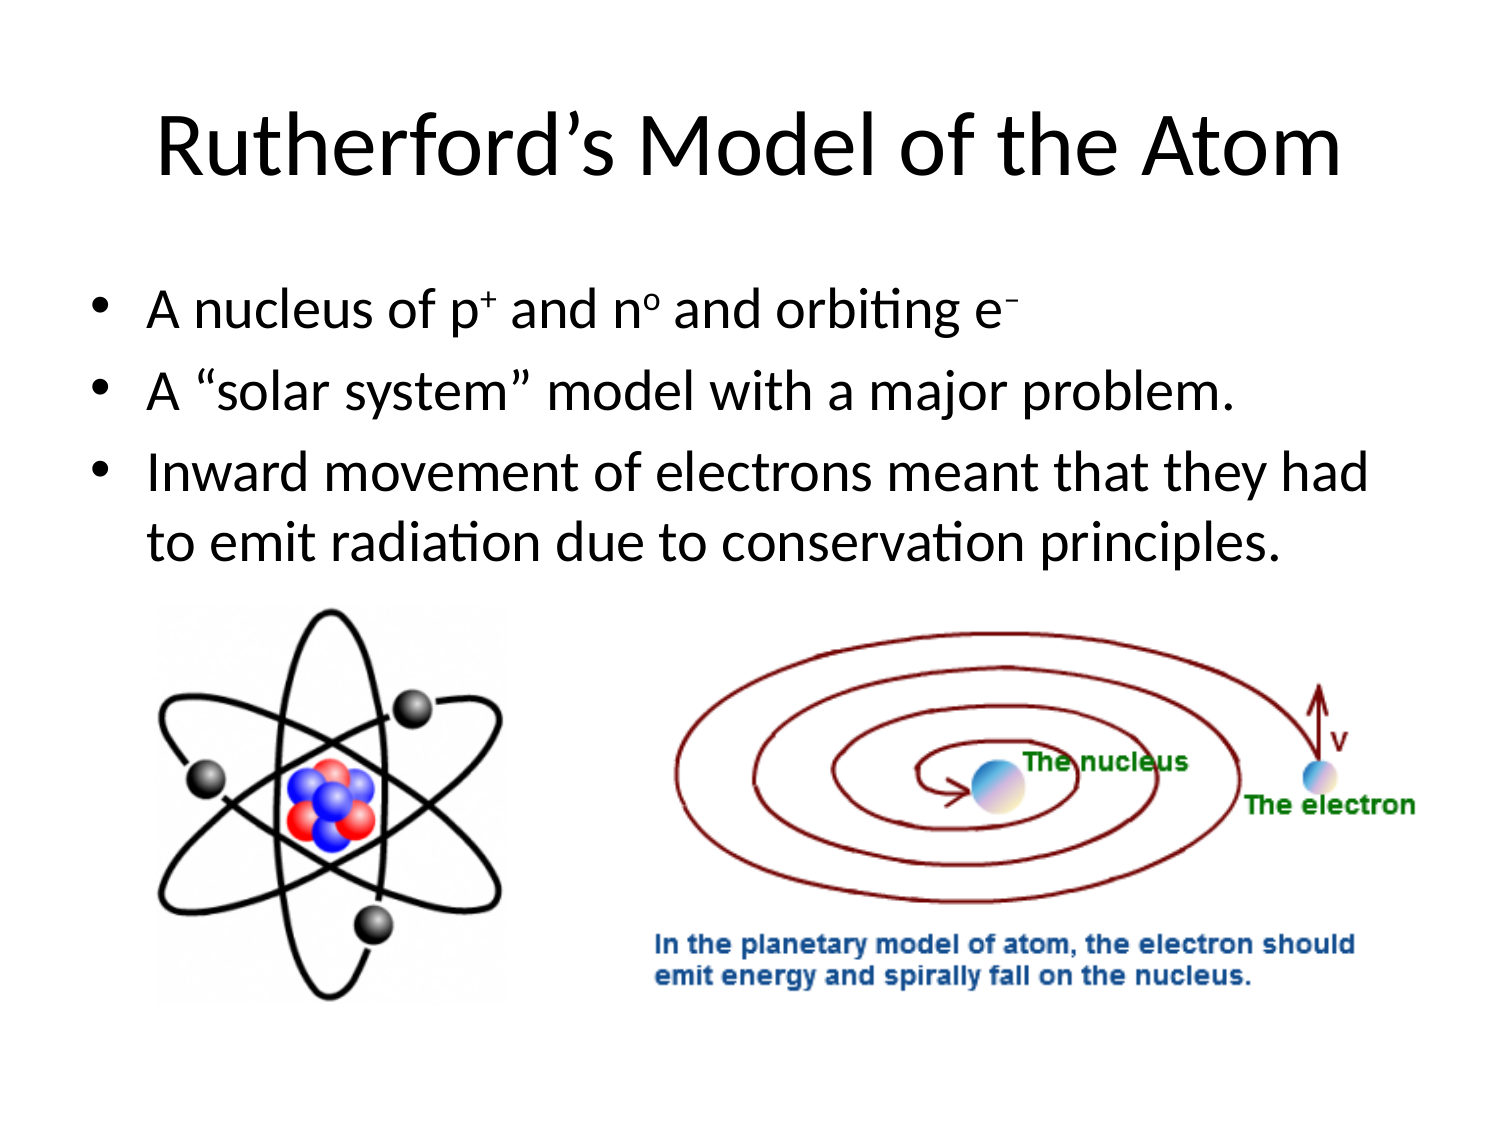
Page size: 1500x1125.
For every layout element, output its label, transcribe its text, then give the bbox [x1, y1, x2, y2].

list A nucleus of p+ and no and orbiting e– A “solar system” model with a major problem. Inward movement of electrons meant that they had to emit radiation due to conservation principles. [75, 262, 1396, 1005]
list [153, 605, 510, 1006]
title Rutherford’s Model of the Atom [75, 45, 1425, 233]
picture [634, 599, 1426, 1006]
